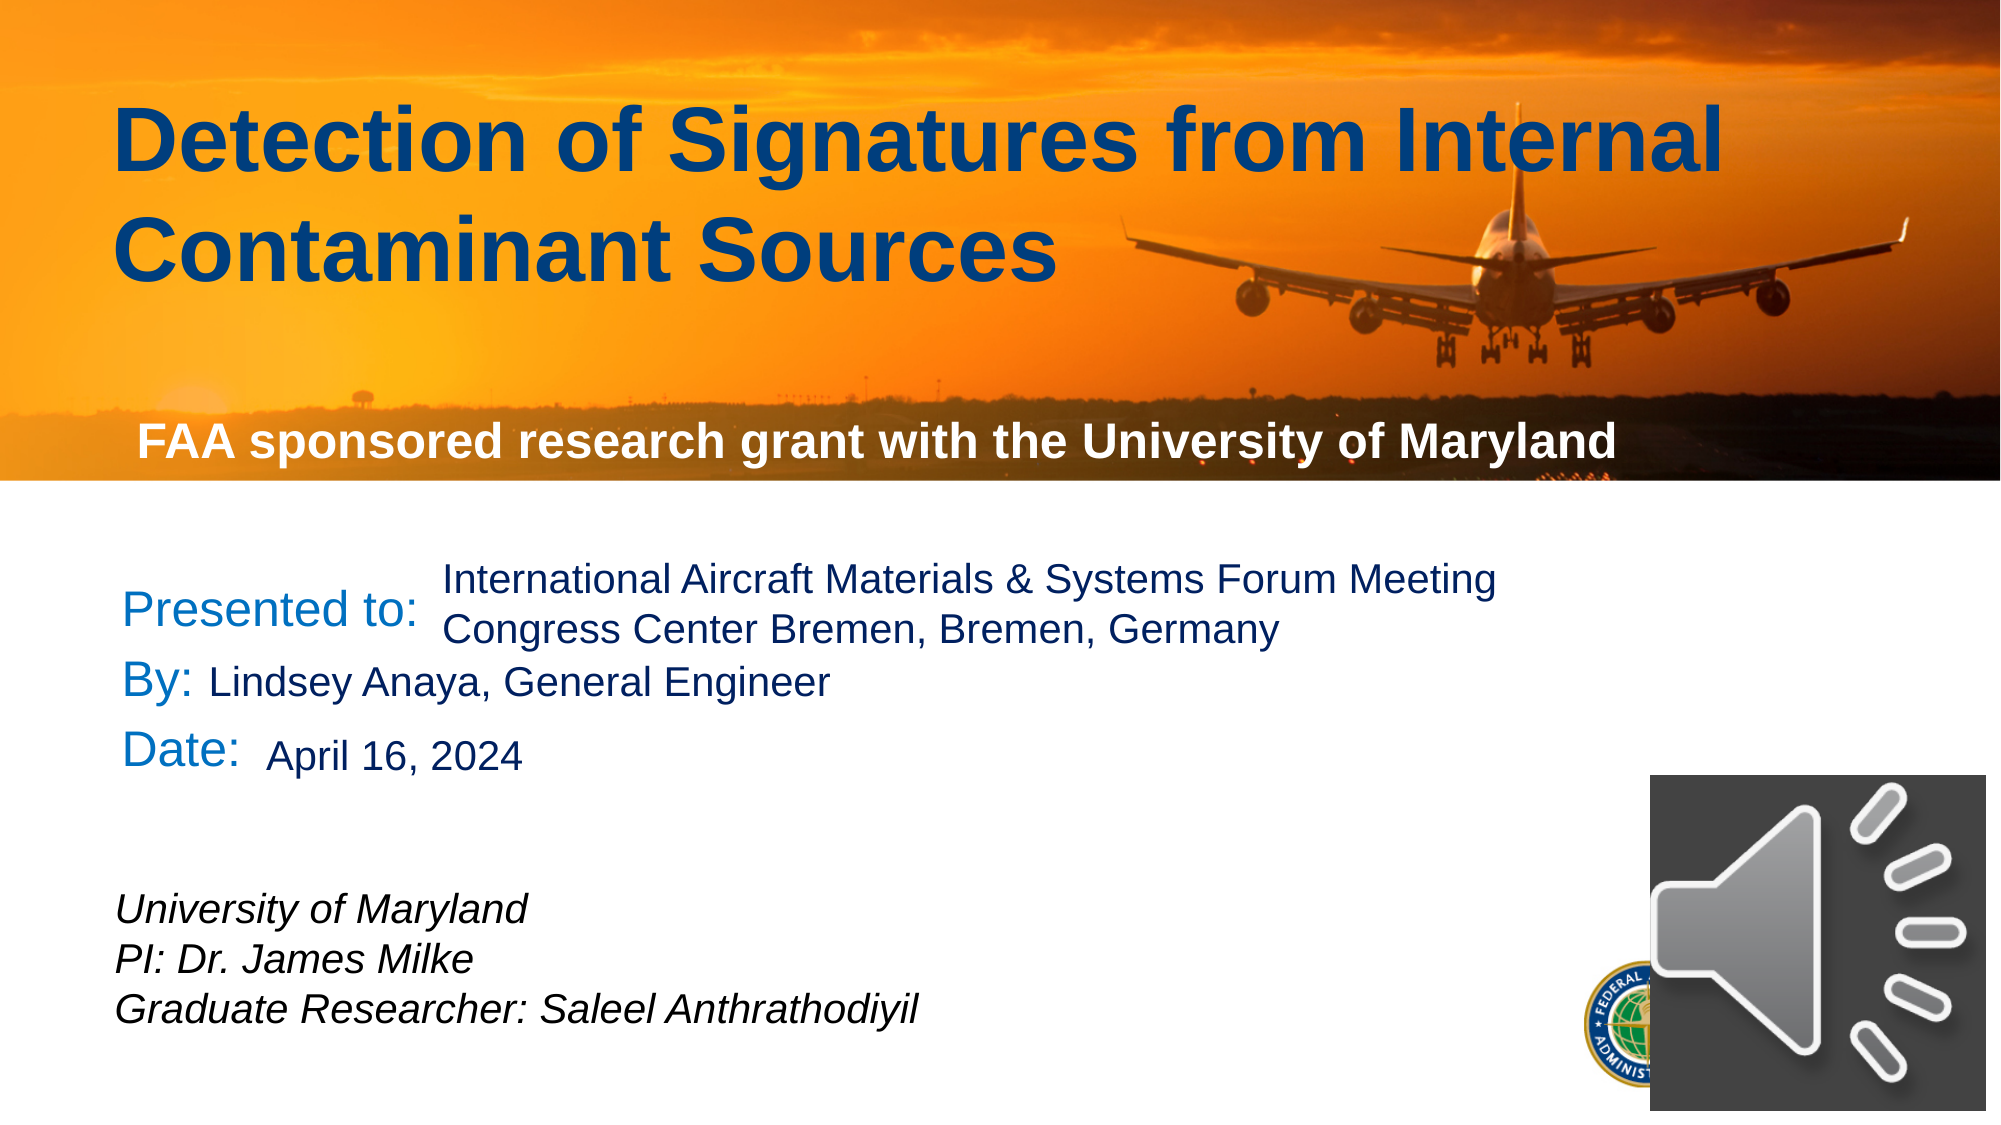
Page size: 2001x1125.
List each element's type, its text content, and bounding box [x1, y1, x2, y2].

subtitle FAA sponsored research grant with the University of Maryland [121, 401, 1738, 477]
list International Aircraft Materials & Systems Forum Meeting Congress Center Bremen, Bremen, Germany [417, 544, 1777, 666]
title Detection of Signatures from Internal Contaminant Sources [97, 72, 1885, 273]
text_box Lindsey Anaya, General Engineer [193, 647, 880, 713]
picture [0, 0, 2001, 1125]
text_box University of Maryland PI: Dr. James Milke Graduate Researcher: Saleel Anthrathodiyil [99, 874, 1025, 1040]
text_box April 16, 2024 [251, 721, 563, 787]
